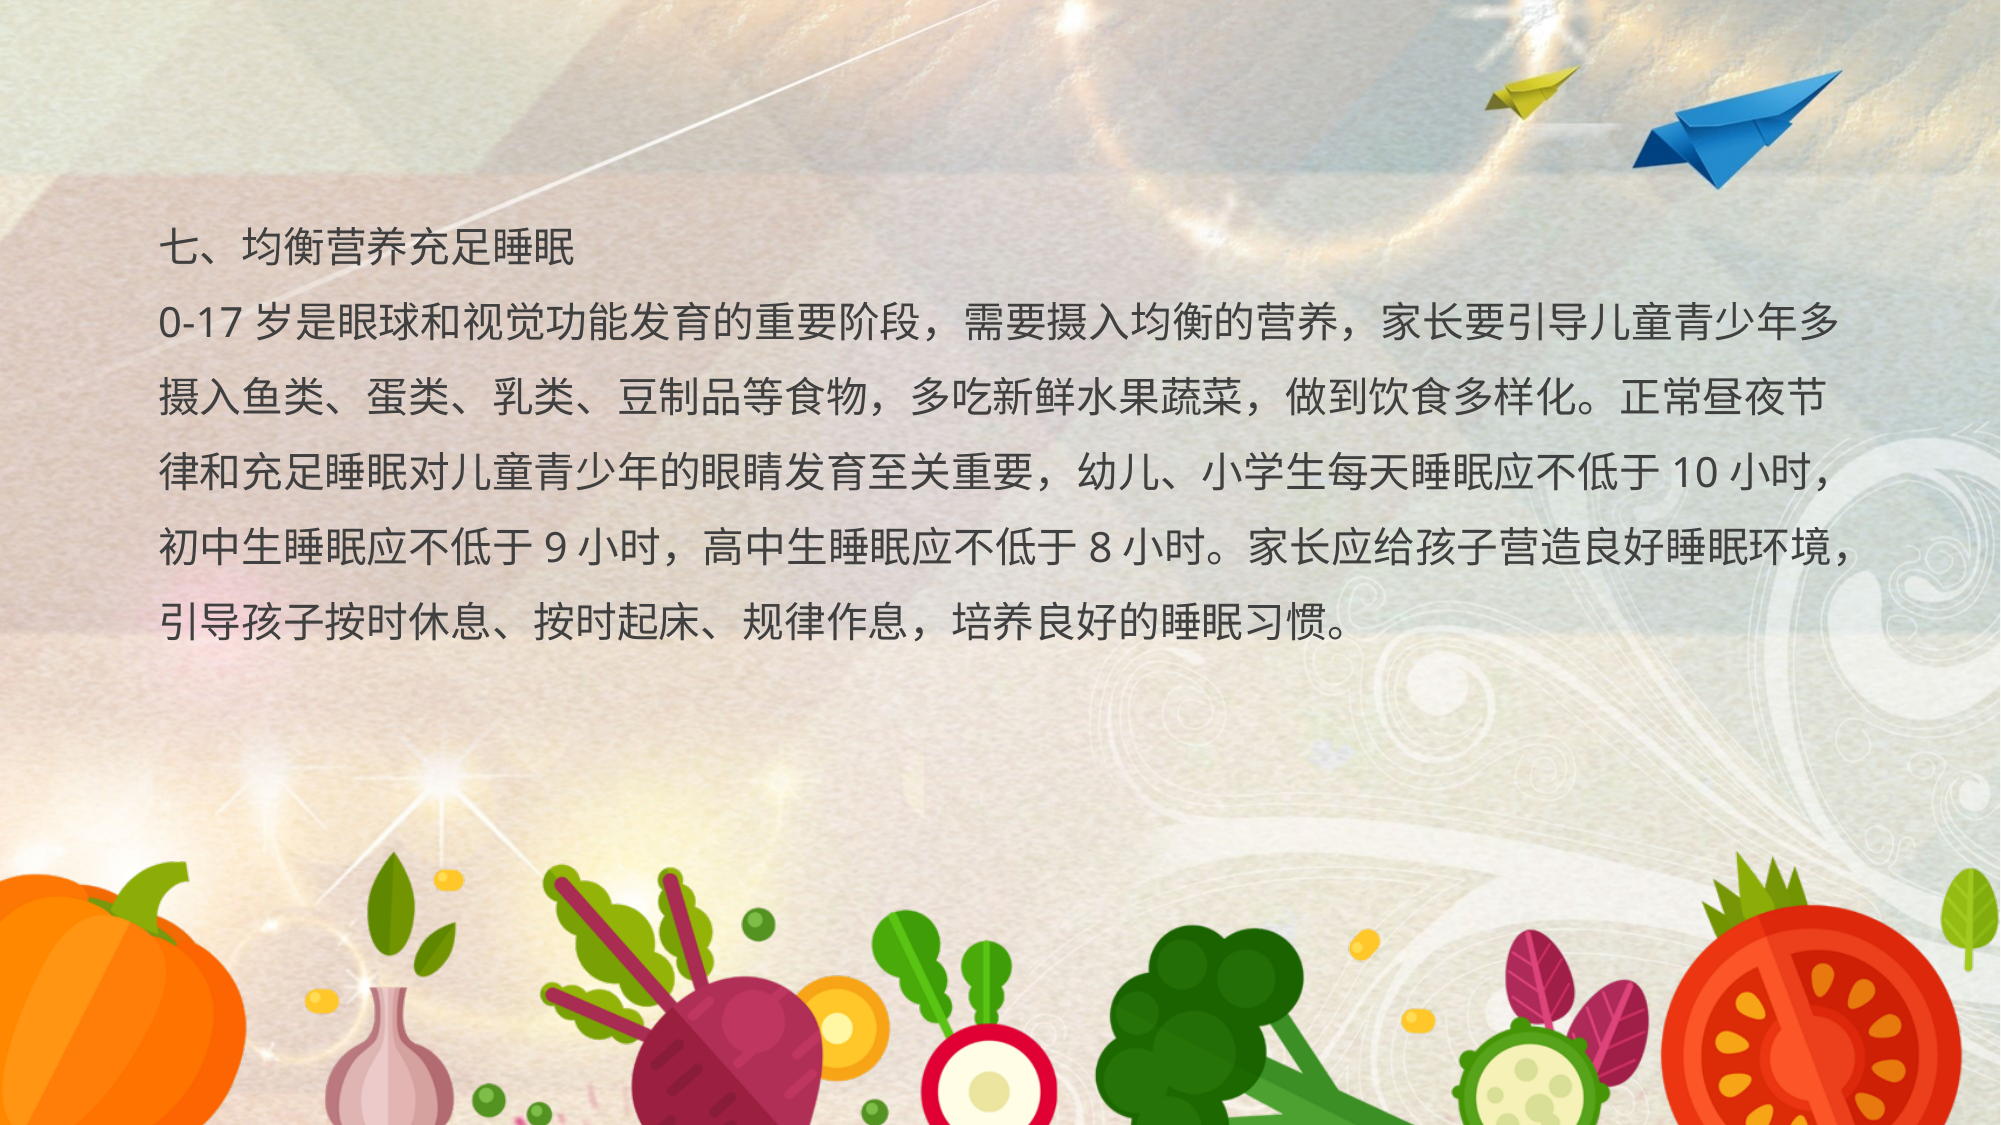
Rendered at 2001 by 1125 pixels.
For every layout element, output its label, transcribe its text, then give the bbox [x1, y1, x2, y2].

text_box 七、均衡营养充足睡眠 0-17岁是眼球和视觉功能发育的重要阶段，需要摄入均衡的营养，家长要引导儿童青少年多摄入鱼类、蛋类、乳类、豆制品等食物，多吃新鲜水果蔬菜，做到饮食多样化。正常昼夜节律和充足睡眠对儿童青少年的眼睛发育至关重要，幼儿、小学生每天睡眠应不低于10小时，初中生睡眠应不低于9小时，高中生睡眠应不低于8小时。家长应给孩子营造良好睡眠环境，引导孩子按时休息、按时起床、规律作息，培养良好的睡眠习惯。 [143, 187, 1882, 756]
picture [0, 0, 2001, 1125]
